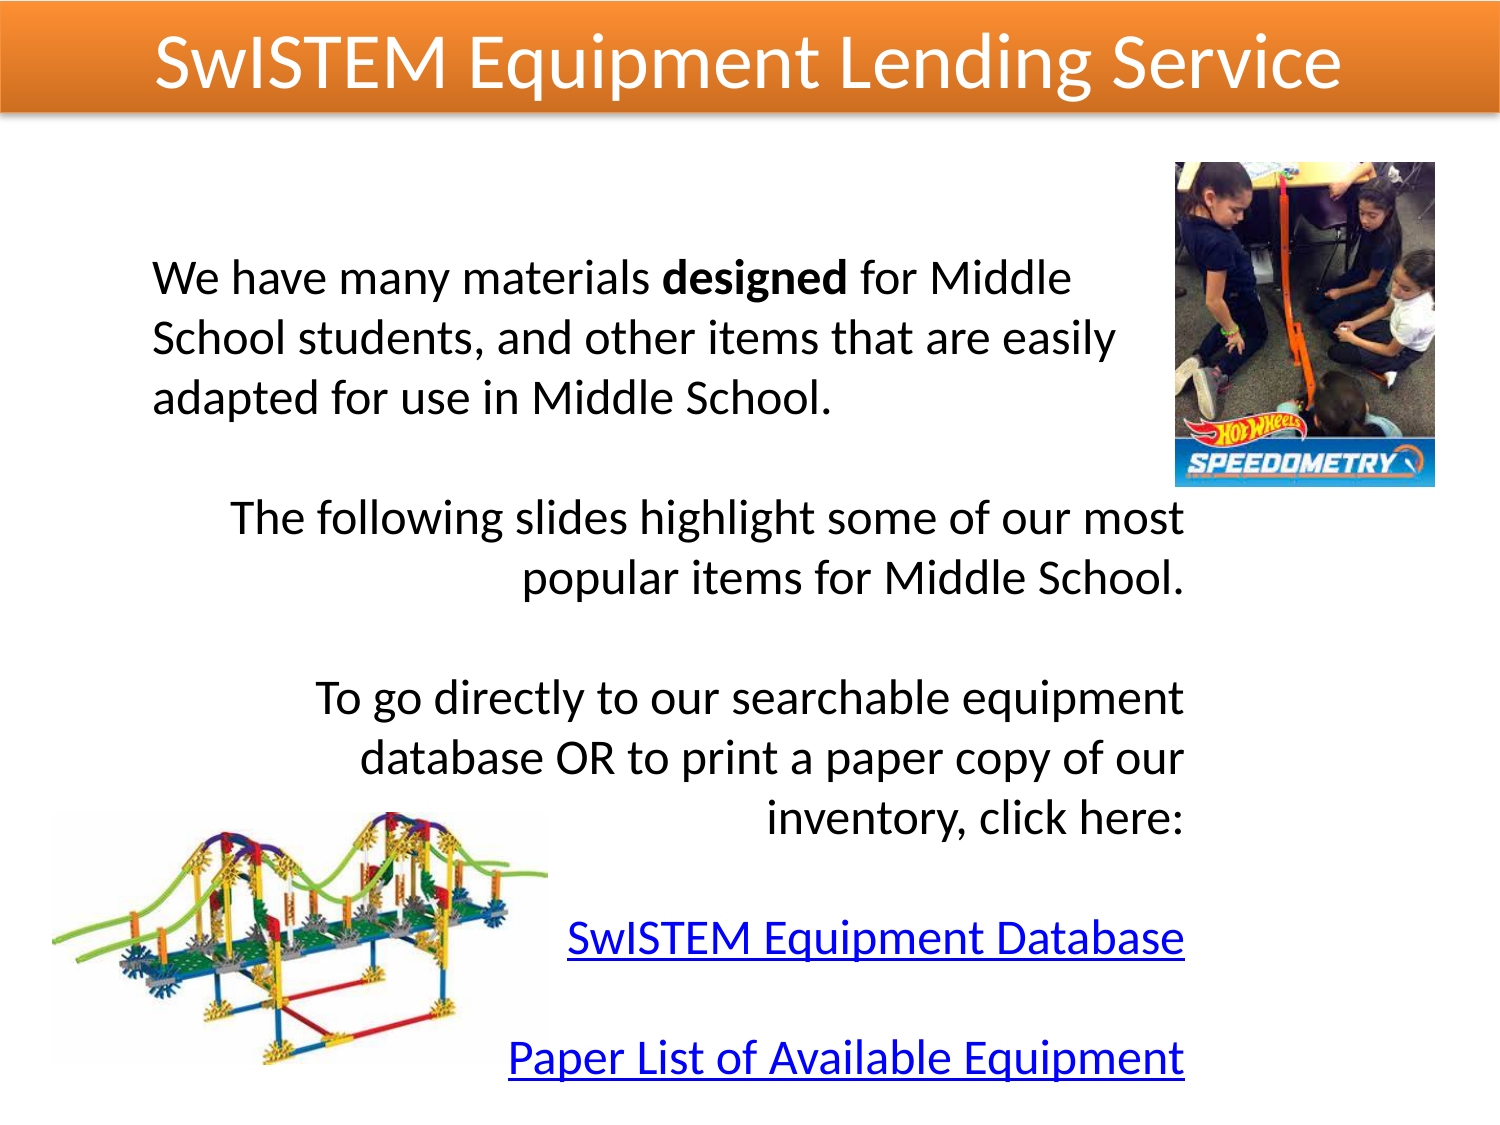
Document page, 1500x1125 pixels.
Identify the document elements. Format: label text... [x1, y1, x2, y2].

text_box We have many materials designed for Middle School students, and other items that are easily adapted for use in Middle School. The following slides highlight some of our most popular items for Middle School. To go directly to our searchable equipment database OR to print a paper copy of our inventory, click here: SwISTEM Equipment Database Paper List of Available Equipment [137, 237, 1200, 1093]
picture [52, 812, 548, 1065]
title SwISTEM Equipment Lending Service [0, 1, 1500, 113]
picture [1174, 162, 1436, 488]
